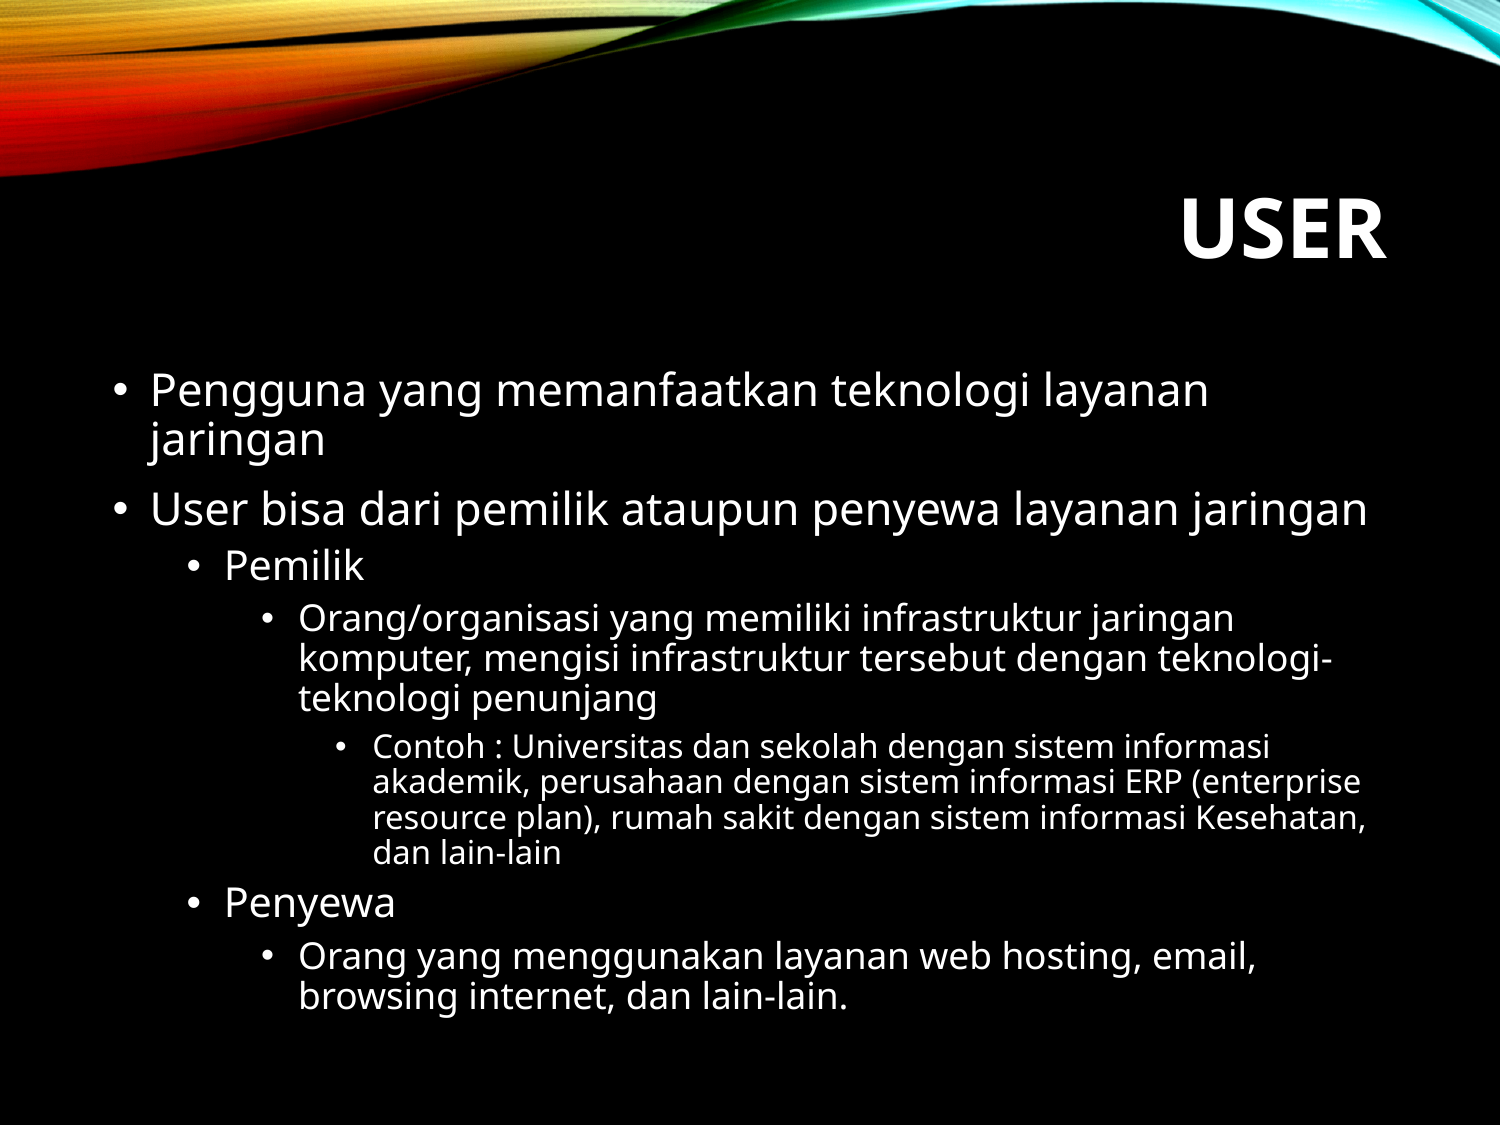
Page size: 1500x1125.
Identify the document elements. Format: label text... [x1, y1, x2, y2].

picture [0, 0, 1500, 178]
title USER [356, 125, 1403, 338]
list Pengguna yang memanfaatkan teknologi layanan jaringan User bisa dari pemilik ataupun penyewa layanan jaringan Pemilik Orang/organisasi yang memiliki infrastruktur jaringan komputer, mengisi infrastruktur tersebut dengan teknologi-teknologi penunjang Contoh : Universitas dan sekolah dengan sistem informasi akademik, perusahaan dengan sistem informasi ERP (enterprise resource plan), rumah sakit dengan sistem informasi Kesehatan, dan lain-lain Penyewa Orang yang menggunakan layanan web hosting, email, browsing internet, dan lain-lain. [97, 360, 1403, 1028]
